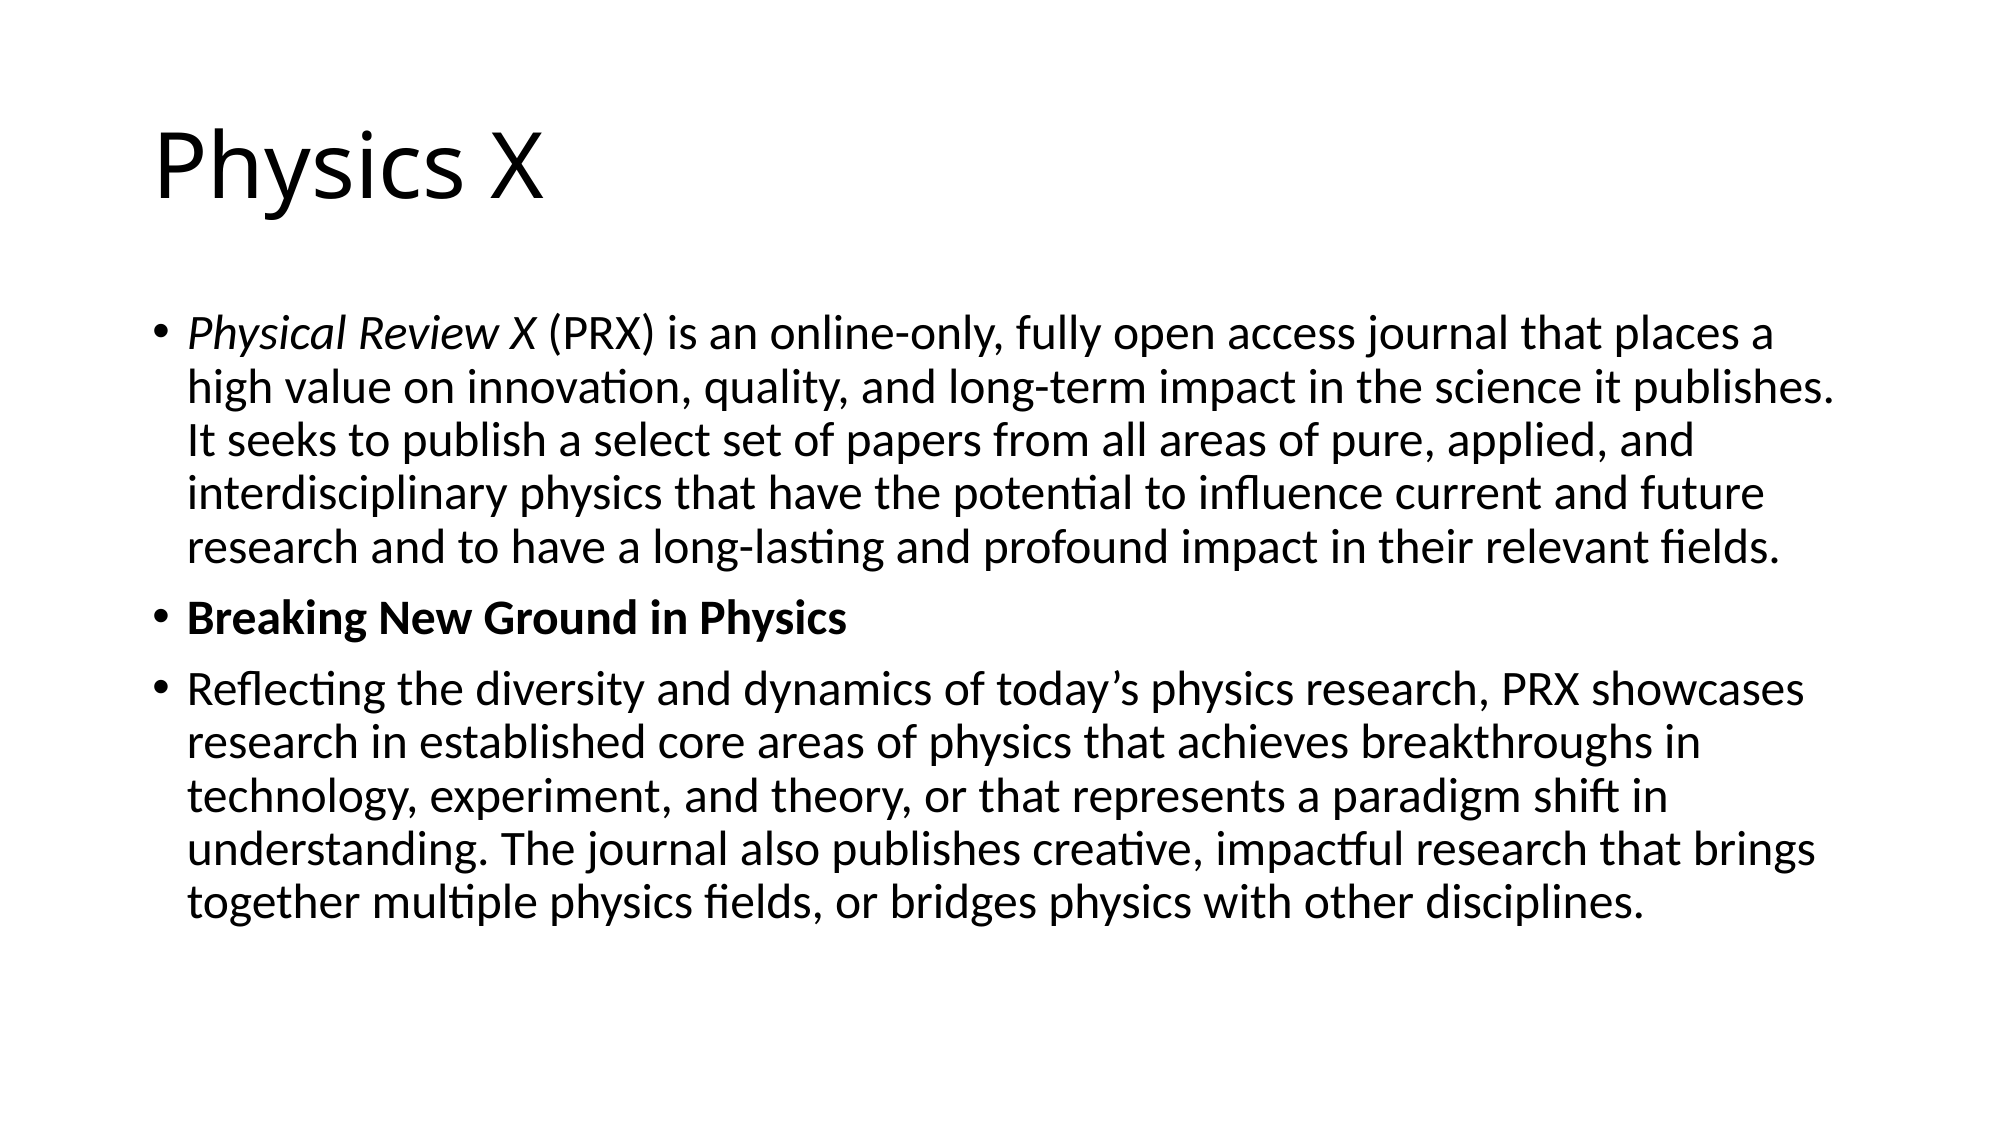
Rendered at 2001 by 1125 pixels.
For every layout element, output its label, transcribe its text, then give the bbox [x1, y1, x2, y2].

title Physics X [137, 59, 1863, 278]
list Physical Review X (PRX) is an online-only, fully open access journal that places a high value on innovation, quality, and long-term impact in the science it publishes. It seeks to publish a select set of papers from all areas of pure, applied, and interdisciplinary physics that have the potential to influence current and future research and to have a long-lasting and profound impact in their relevant fields. Breaking New Ground in Physics Reflecting the diversity and dynamics of today’s physics research, PRX showcases research in established core areas of physics that achieves breakthroughs in technology, experiment, and theory, or that represents a paradigm shift in understanding. The journal also publishes creative, impactful research that brings together multiple physics fields, or bridges physics with other disciplines. [137, 299, 1863, 1014]
